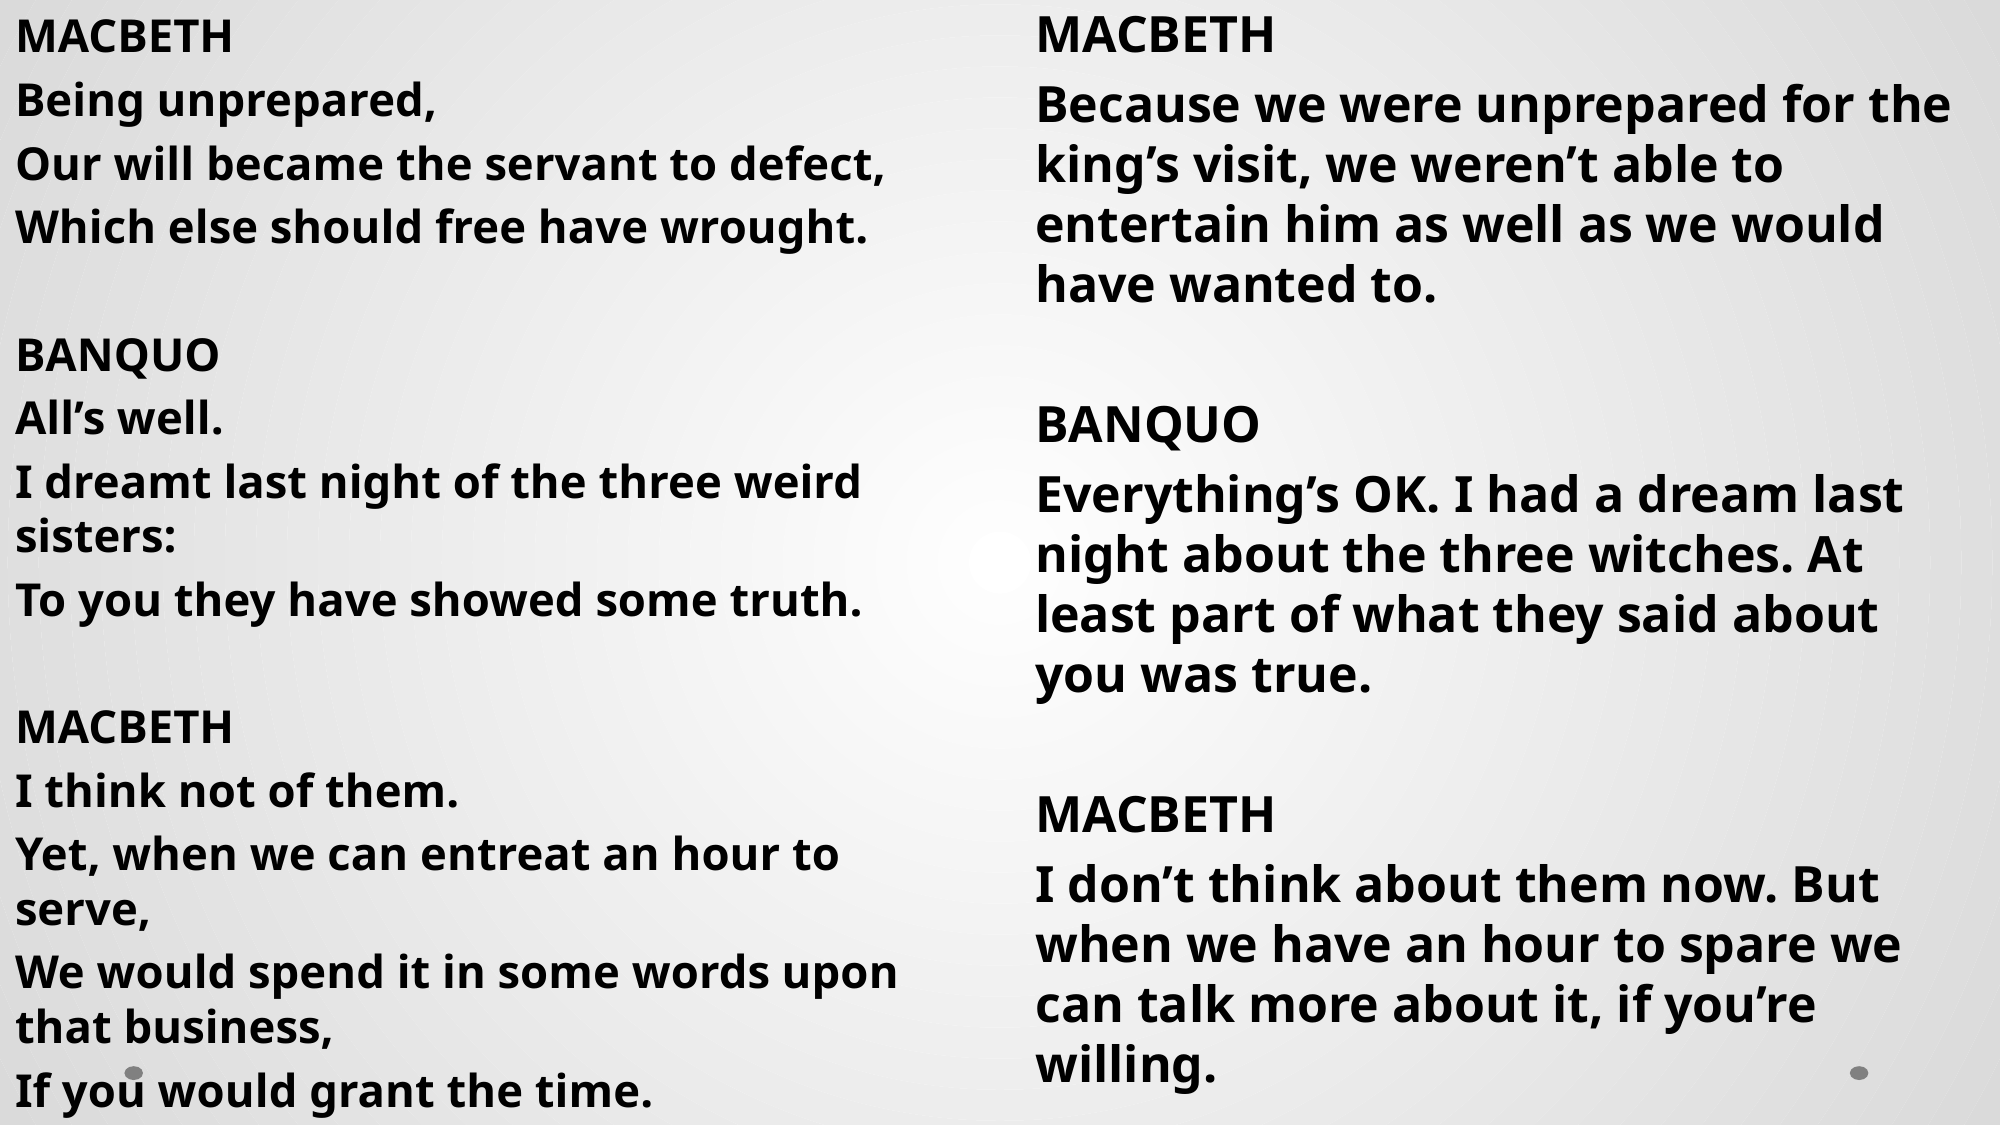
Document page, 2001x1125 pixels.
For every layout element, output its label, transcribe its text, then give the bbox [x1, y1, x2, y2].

text_box MACBETH Because we were unprepared for the king’s visit, we weren’t able to entertain him as well as we would have wanted to. BANQUO Everything’s OK. I had a dream last night about the three witches. At least part of what they said about you was true. MACBETH I don’t think about them now. But when we have an hour to spare we can talk more about it, if you’re willing. [1020, 0, 2000, 1120]
list MACBETH Being unprepared, Our will became the servant to defect, Which else should free have wrought. BANQUO All’s well. I dreamt last night of the three weird sisters: To you they have showed some truth. MACBETH I think not of them. Yet, when we can entreat an hour to serve, We would spend it in some words upon that business, If you would grant the time. [0, 0, 975, 1125]
